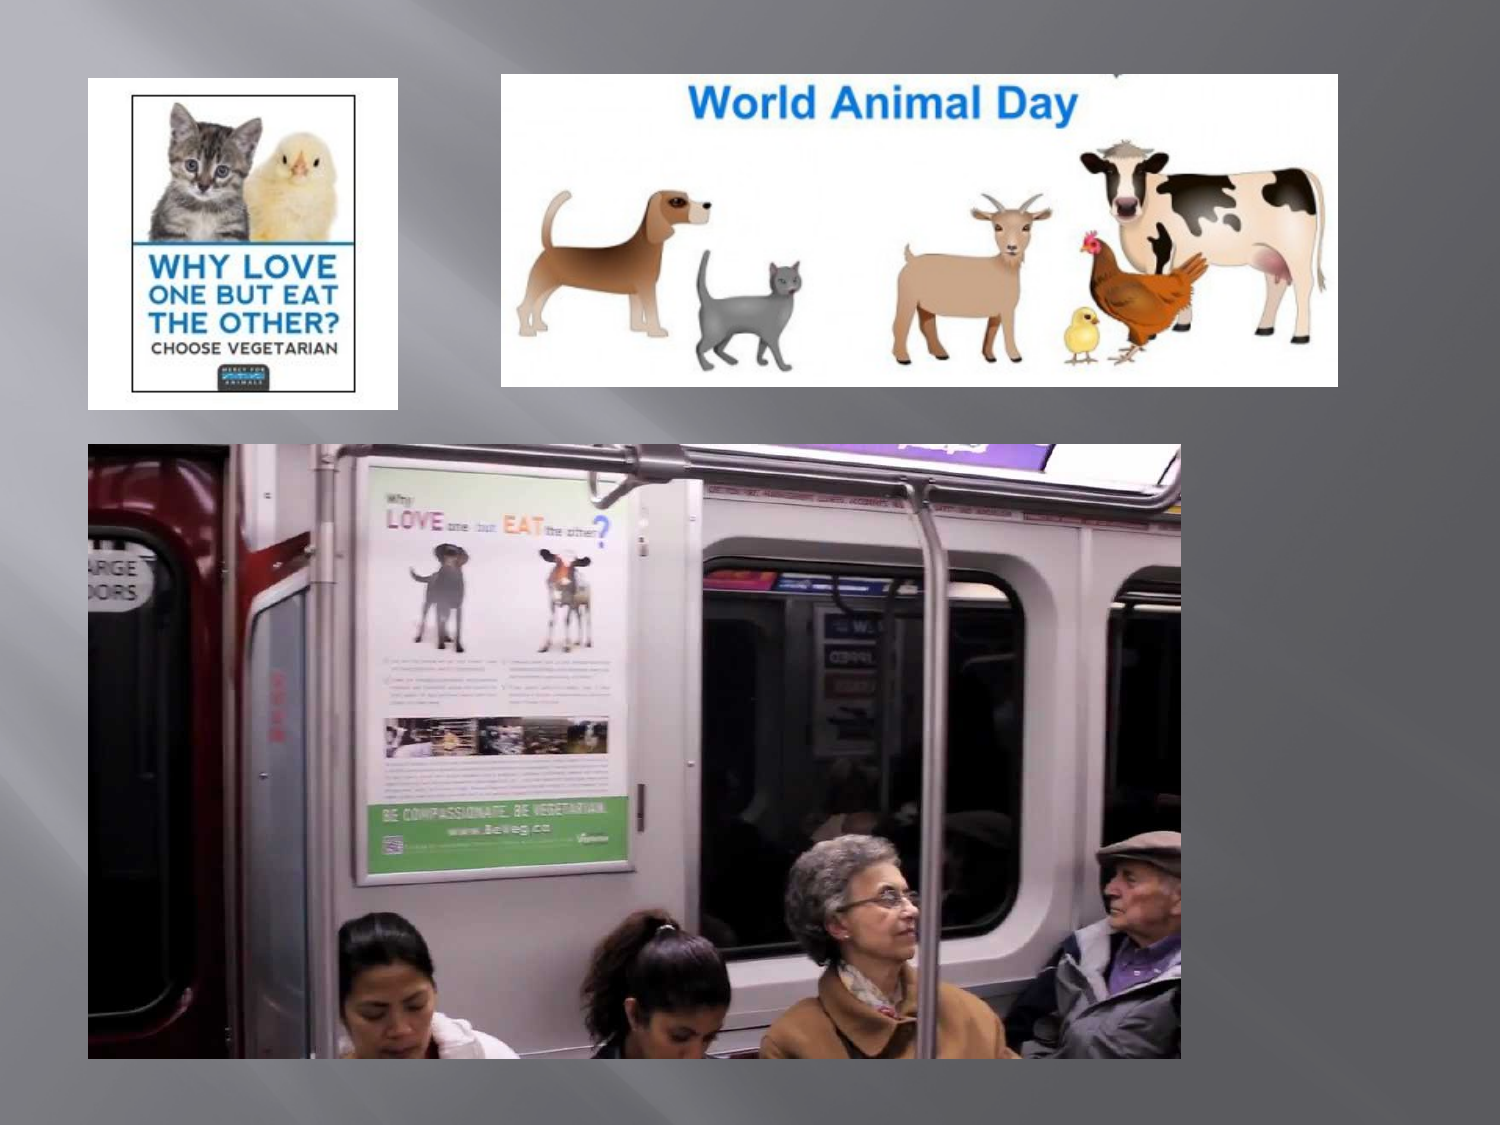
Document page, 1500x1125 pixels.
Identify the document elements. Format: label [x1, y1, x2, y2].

picture [88, 77, 399, 410]
picture [88, 444, 1181, 1059]
picture [501, 73, 1339, 387]
